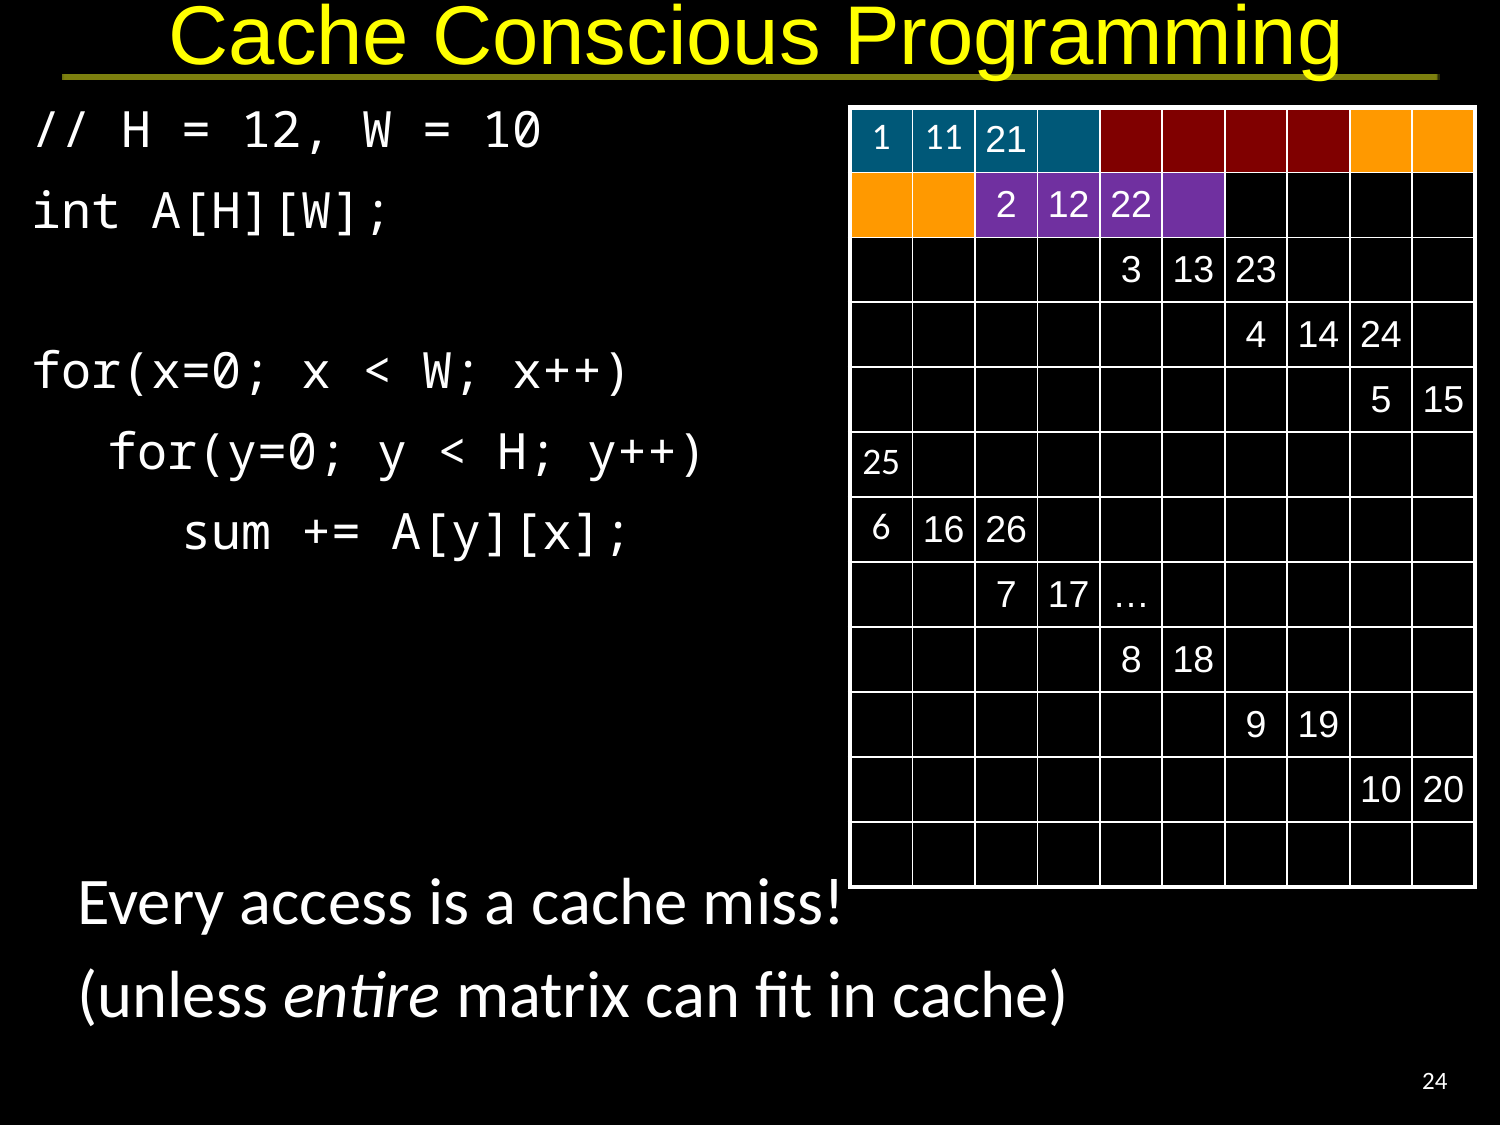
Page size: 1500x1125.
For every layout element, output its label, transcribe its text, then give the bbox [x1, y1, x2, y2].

table_cell [1288, 758, 1349, 821]
table_cell [1351, 498, 1411, 561]
table_cell 16 [913, 498, 974, 561]
text_box // H = 12, W = 10 int A[H][W]; for(x=0; x < W; x++) for(y=0; y < H; y++) sum += A[y][x]; [17, 69, 723, 648]
table_cell 7 [976, 563, 1037, 626]
table_cell [976, 823, 1037, 885]
table_cell [1038, 758, 1099, 821]
table_cell [852, 823, 912, 885]
table_cell [852, 368, 912, 431]
table_cell [1288, 823, 1349, 885]
table_cell [1288, 628, 1349, 691]
table_cell [1038, 498, 1099, 561]
table_cell 4 [1226, 303, 1286, 366]
table_cell 22 [1101, 173, 1161, 237]
table_cell [1288, 368, 1349, 431]
table_cell [913, 628, 974, 691]
table_header 1 [852, 110, 912, 172]
table_cell [976, 368, 1037, 431]
table_cell [1226, 498, 1286, 561]
table_cell [913, 823, 974, 885]
table_cell 12 [1038, 173, 1099, 237]
table_cell 25 [852, 433, 912, 496]
table_cell [1163, 498, 1224, 561]
table_cell [1413, 303, 1473, 366]
table_cell [1101, 693, 1161, 756]
table_cell [1101, 758, 1161, 821]
table_cell [913, 693, 974, 756]
table_cell [1038, 693, 1099, 756]
table_cell [1413, 823, 1473, 885]
table_cell 3 [1101, 238, 1161, 301]
table_cell 19 [1288, 693, 1349, 756]
table_cell 2 [976, 173, 1037, 237]
table_cell 23 [1226, 238, 1286, 301]
table_cell [1288, 238, 1349, 301]
table_cell [1038, 303, 1099, 366]
table_cell [913, 368, 974, 431]
table_cell 26 [976, 498, 1037, 561]
table_cell [1226, 368, 1286, 431]
table_cell … [1101, 563, 1161, 626]
table_cell [1288, 173, 1349, 237]
table_cell [1351, 433, 1411, 496]
table_cell [1351, 628, 1411, 691]
table_cell [1226, 823, 1286, 885]
table_cell [1038, 823, 1099, 885]
table_cell [852, 173, 912, 237]
picture [723, 74, 1440, 80]
table_cell 24 [1351, 303, 1411, 366]
table_cell [1101, 368, 1161, 431]
table_cell [1413, 238, 1473, 301]
table_cell 10 [1351, 758, 1411, 821]
table_cell [1413, 563, 1473, 626]
table_cell [852, 628, 912, 691]
table_header [1101, 110, 1161, 172]
table_cell [913, 303, 974, 366]
table_cell [976, 628, 1037, 691]
table_cell 18 [1163, 628, 1224, 691]
table_header [1226, 110, 1286, 172]
table_header 11 [913, 110, 974, 172]
table_cell [1163, 368, 1224, 431]
table_header [1351, 110, 1411, 172]
table_cell [1413, 628, 1473, 691]
table_cell [1163, 693, 1224, 756]
table_cell [913, 238, 974, 301]
table_cell [1038, 368, 1099, 431]
table_header [1288, 110, 1349, 172]
table_cell [913, 563, 974, 626]
table_cell 17 [1038, 563, 1099, 626]
table_header [1413, 110, 1473, 172]
table_cell [1101, 498, 1161, 561]
table_cell [976, 758, 1037, 821]
table_cell [852, 563, 912, 626]
table_cell [1351, 173, 1411, 237]
table_cell [1163, 758, 1224, 821]
table_cell [913, 758, 974, 821]
table_cell 5 [1351, 368, 1411, 431]
table_cell [1226, 563, 1286, 626]
table_cell [852, 693, 912, 756]
table_cell [1163, 823, 1224, 885]
table_cell [1226, 433, 1286, 496]
table_cell [1351, 563, 1411, 626]
table_cell [1351, 693, 1411, 756]
table_cell [1163, 173, 1224, 237]
table_cell [1226, 173, 1286, 237]
table_cell [1288, 433, 1349, 496]
table_cell [1226, 758, 1286, 821]
table_cell [1413, 498, 1473, 561]
table_cell [1163, 563, 1224, 626]
table_cell [913, 173, 974, 237]
list Every access is a cache miss! (unless entire matrix can fit in cache) [62, 849, 1412, 1030]
table_cell [1101, 823, 1161, 885]
table_cell [1163, 303, 1224, 366]
table_header 21 [976, 110, 1037, 172]
table_cell [852, 758, 912, 821]
table_cell 9 [1226, 693, 1286, 756]
title Cache Conscious Programming [37, 0, 1475, 63]
table_cell [852, 238, 912, 301]
table_cell [1351, 823, 1411, 885]
table_cell [976, 303, 1037, 366]
table_cell 20 [1413, 758, 1473, 821]
table_cell 15 [1413, 368, 1473, 431]
table_cell [1413, 433, 1473, 496]
table_cell [1288, 498, 1349, 561]
table_cell 8 [1101, 628, 1161, 691]
table_cell [1288, 563, 1349, 626]
table_cell [976, 693, 1037, 756]
table_header [1163, 110, 1224, 172]
table_cell 14 [1288, 303, 1349, 366]
table_cell [1413, 173, 1473, 237]
table_cell [1038, 433, 1099, 496]
table_cell [1351, 238, 1411, 301]
table_header [1038, 110, 1099, 172]
table_cell [1163, 433, 1224, 496]
table_cell [1413, 693, 1473, 756]
table_cell [1226, 628, 1286, 691]
table_cell 13 [1163, 238, 1224, 301]
table_cell [976, 238, 1037, 301]
table_cell [976, 433, 1037, 496]
table_cell [852, 303, 912, 366]
table_cell [913, 433, 974, 496]
table_cell [1038, 238, 1099, 301]
table_cell [1038, 628, 1099, 691]
table_cell [1101, 303, 1161, 366]
table_cell [1101, 433, 1161, 496]
table_cell 6 [852, 498, 912, 561]
